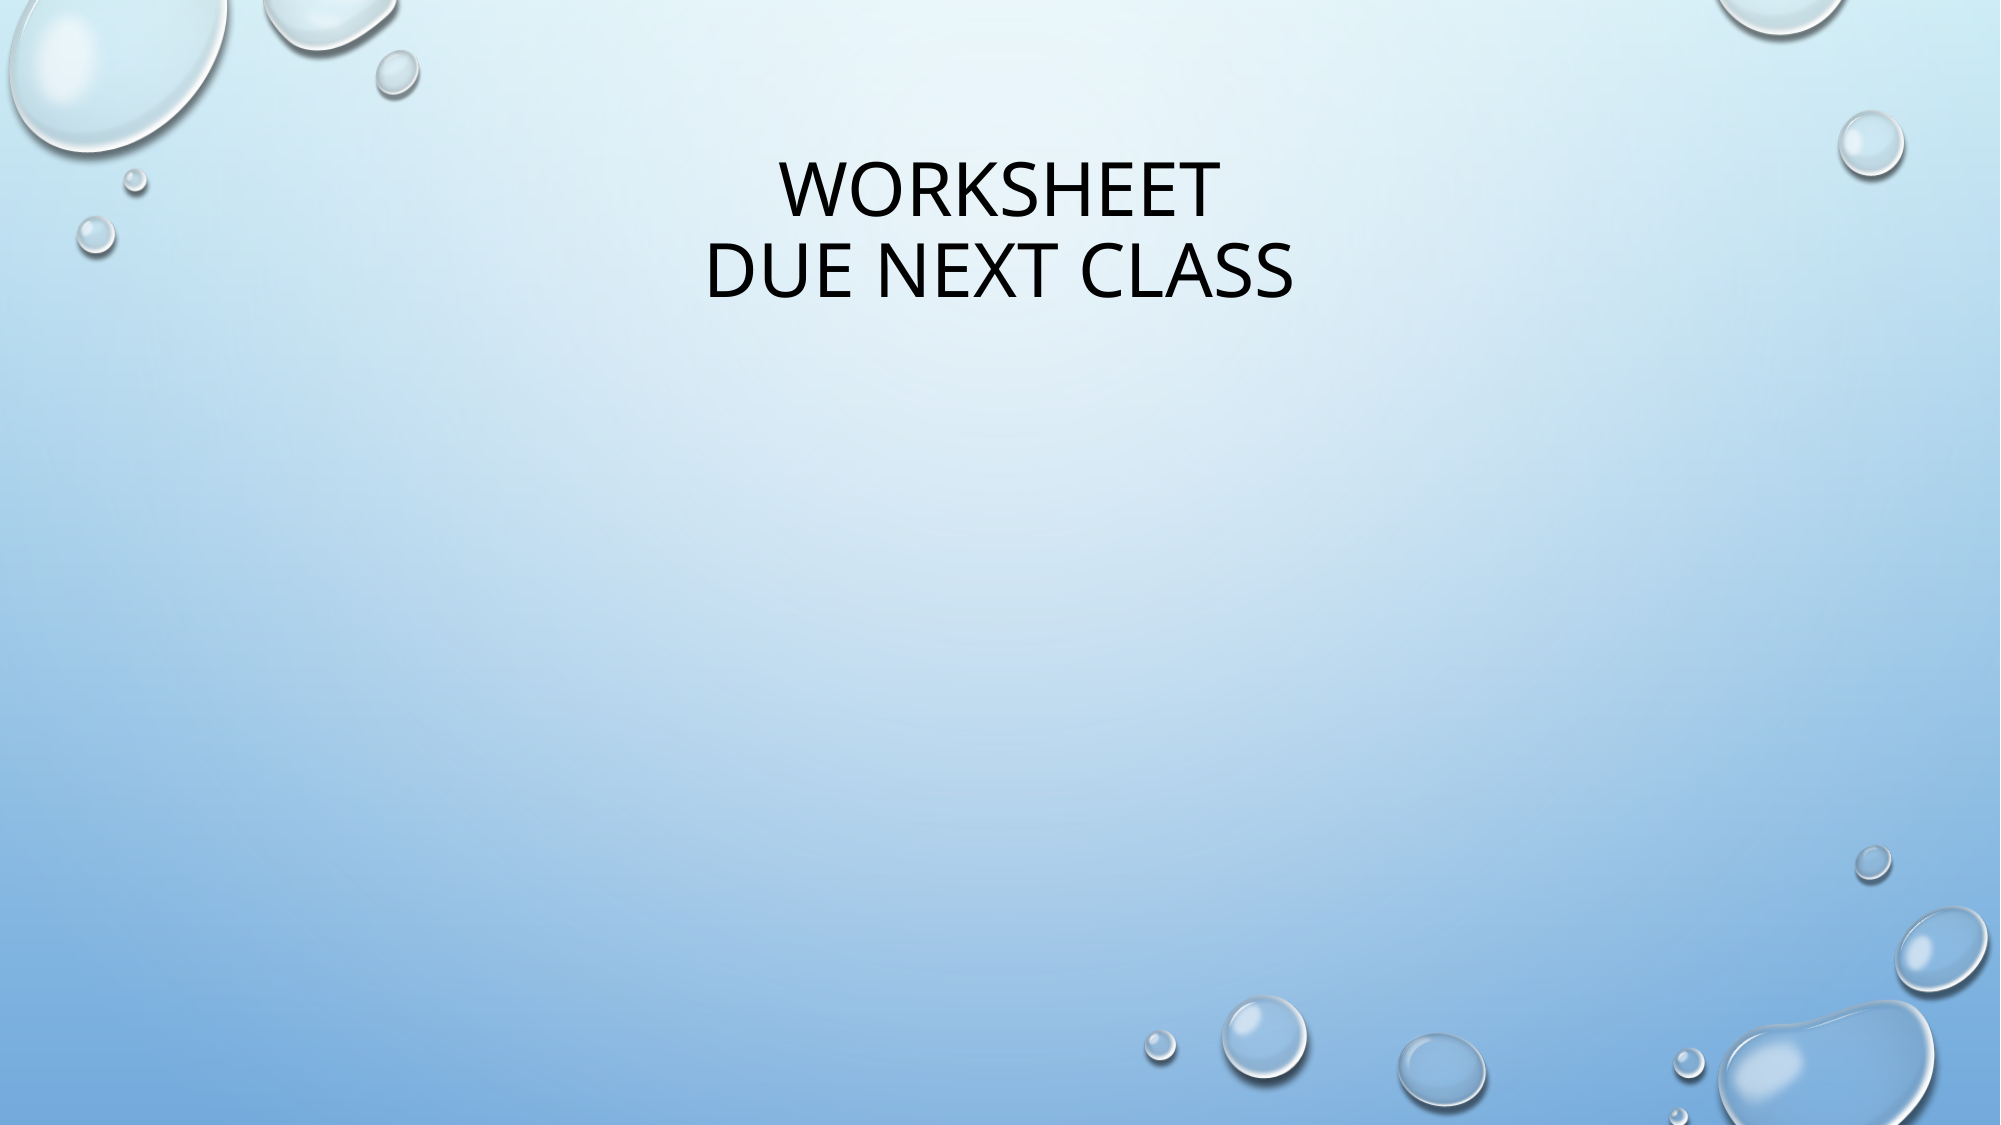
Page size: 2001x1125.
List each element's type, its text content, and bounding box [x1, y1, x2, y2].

title Worksheet due next class [149, 101, 1851, 364]
picture [0, 0, 2000, 1125]
